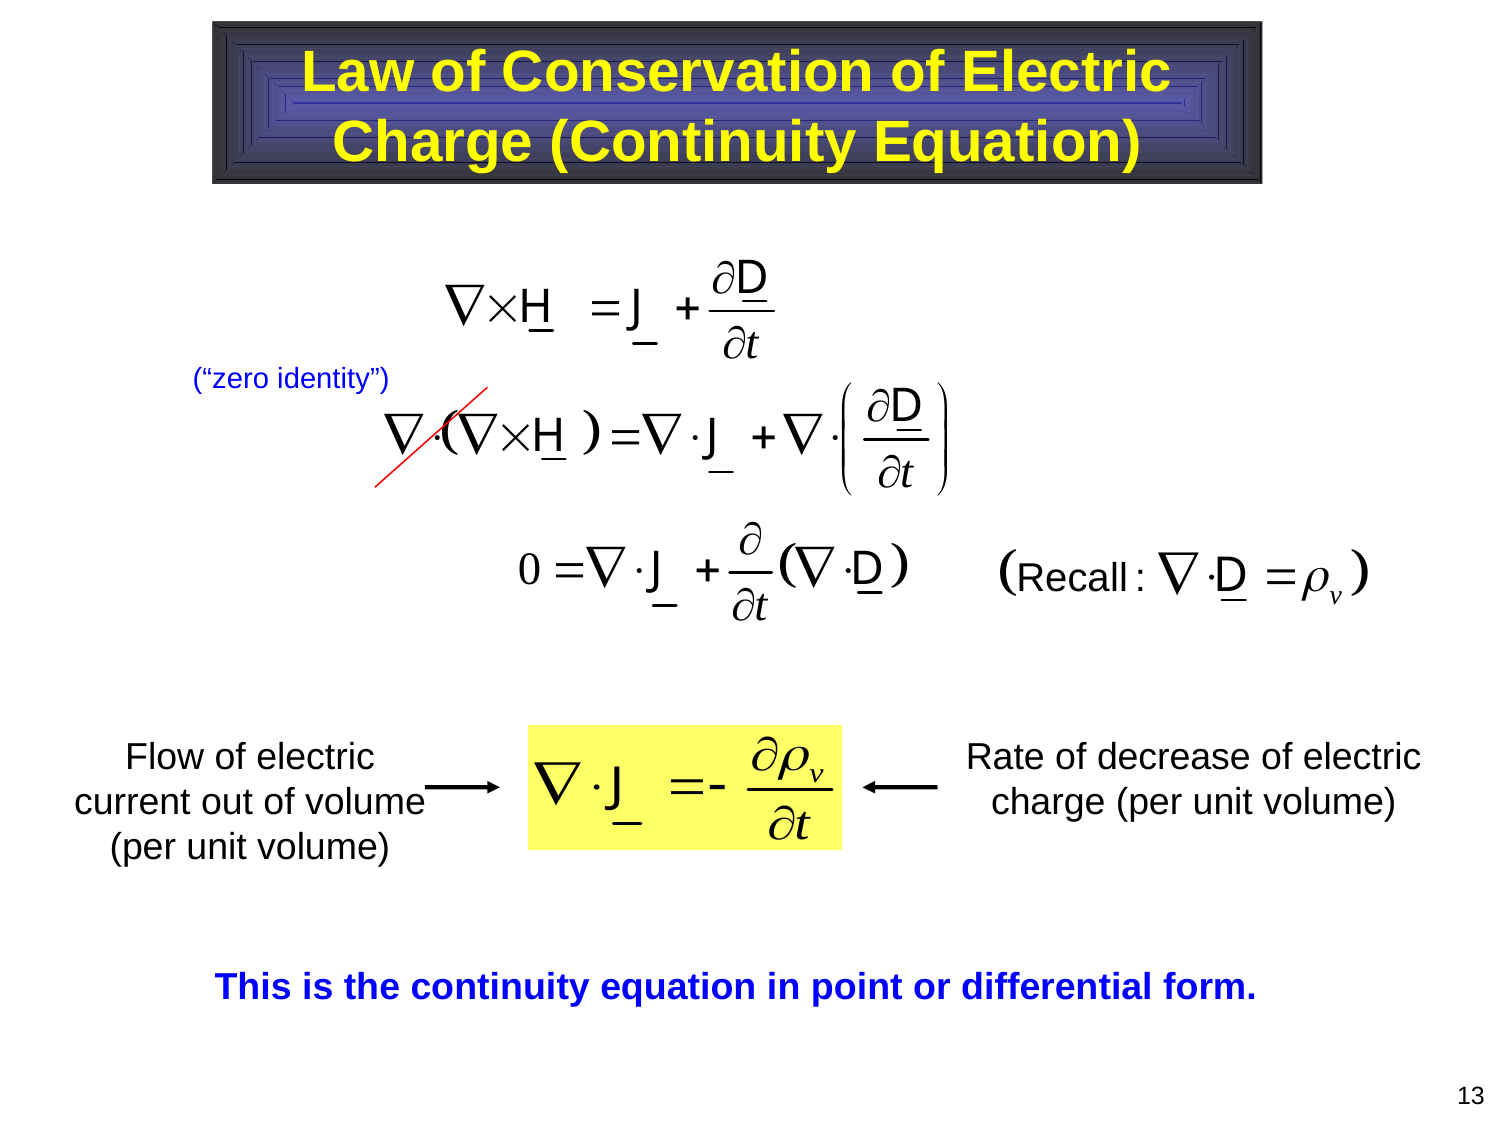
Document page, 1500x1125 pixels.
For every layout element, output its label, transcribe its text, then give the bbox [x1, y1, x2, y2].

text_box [379, 249, 961, 630]
text_box This is the continuity equation in point or differential form. [199, 955, 1274, 1015]
slide_number 13 [1149, 1065, 1500, 1125]
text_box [528, 724, 843, 850]
text_box [450, 781, 500, 794]
text_box (“zero identity”) [177, 351, 374, 402]
text_box Law of Conservation of Electric Charge (Continuity Equation) [212, 21, 1263, 184]
text_box [862, 781, 938, 794]
text_box Flow of electric current out of volume (per unit volume) [50, 724, 450, 875]
text_box Rate of decrease of electric charge (per unit volume) [950, 724, 1438, 830]
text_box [992, 539, 1374, 620]
